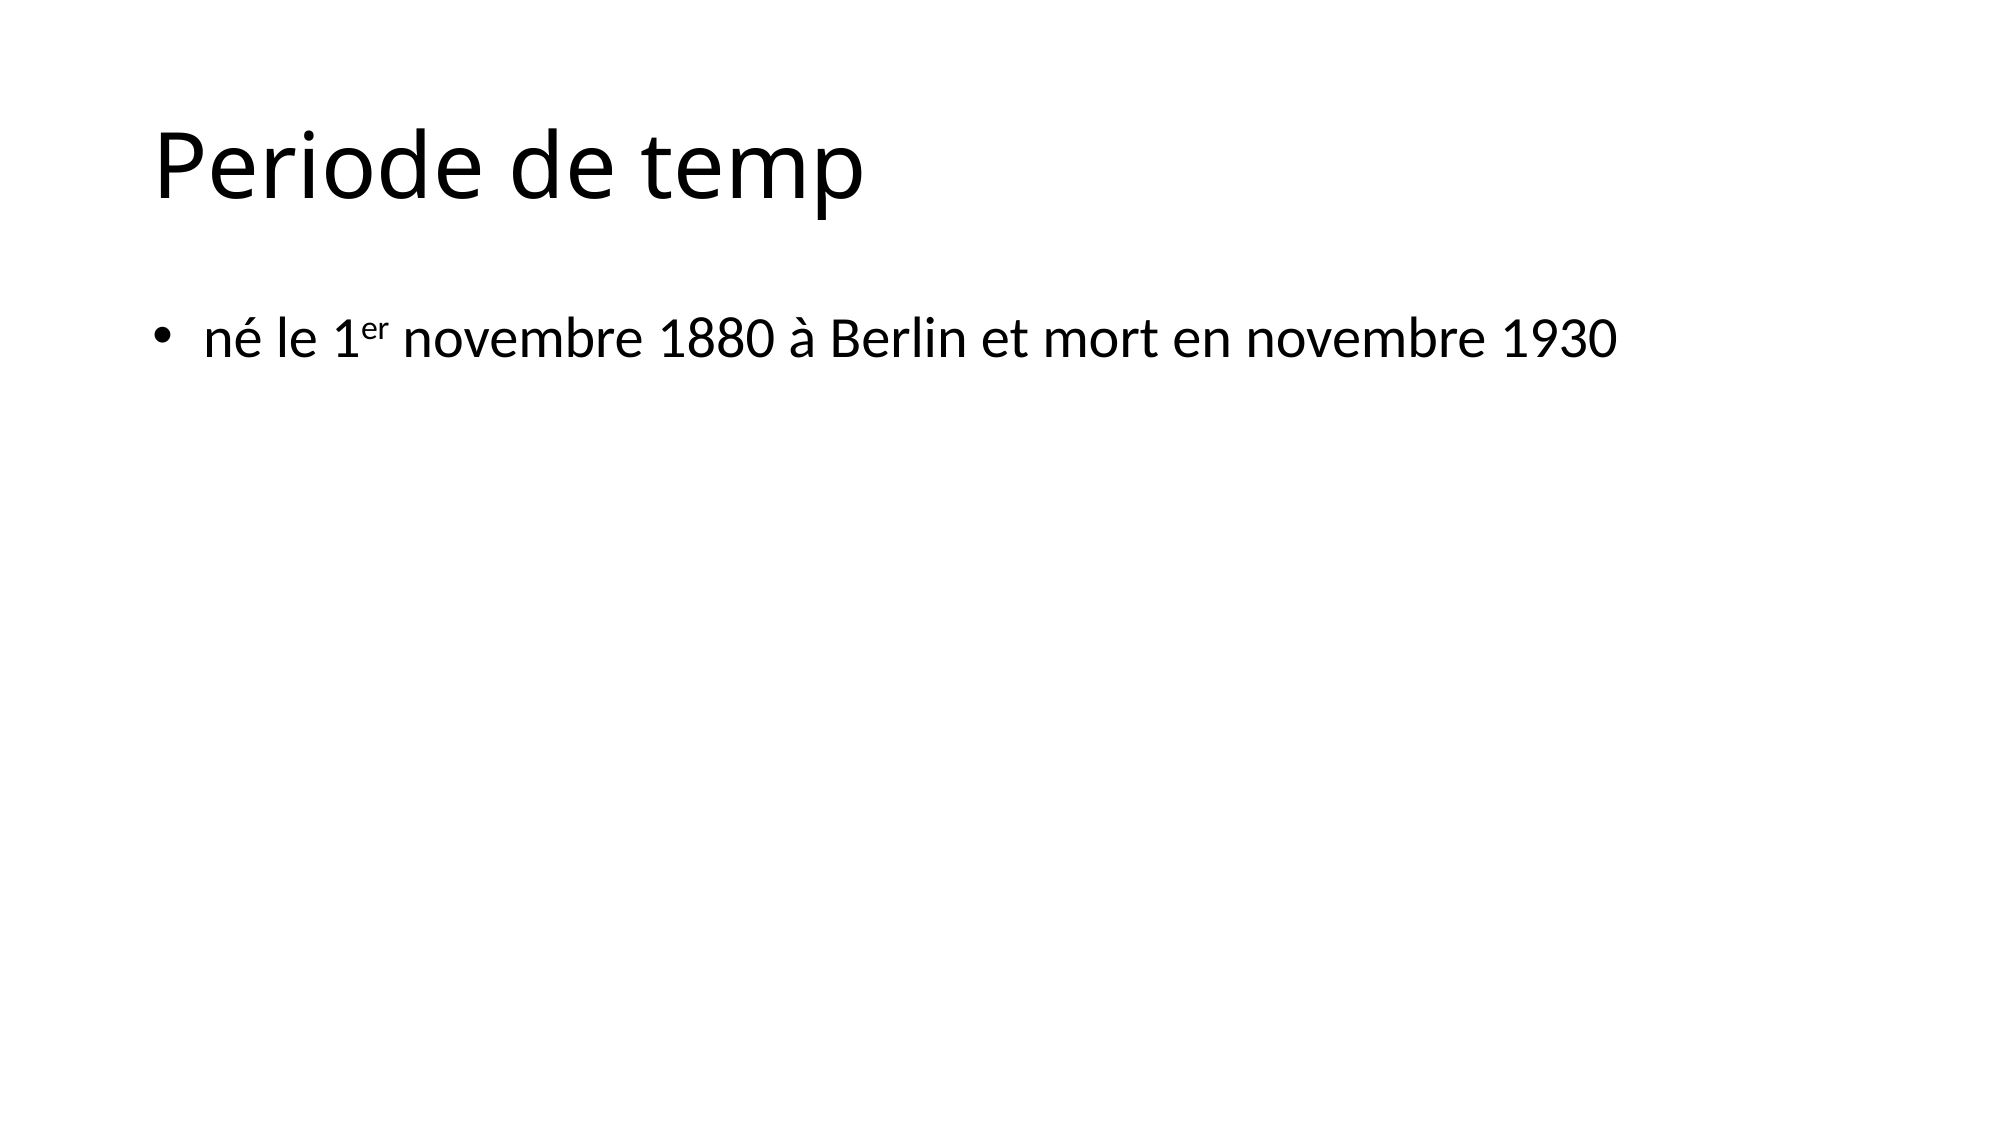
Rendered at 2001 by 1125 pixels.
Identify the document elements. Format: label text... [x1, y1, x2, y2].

list né le 1er novembre 1880 à Berlin et mort en novembre 1930 [137, 299, 1863, 1014]
title Periode de temp [137, 59, 1863, 278]
